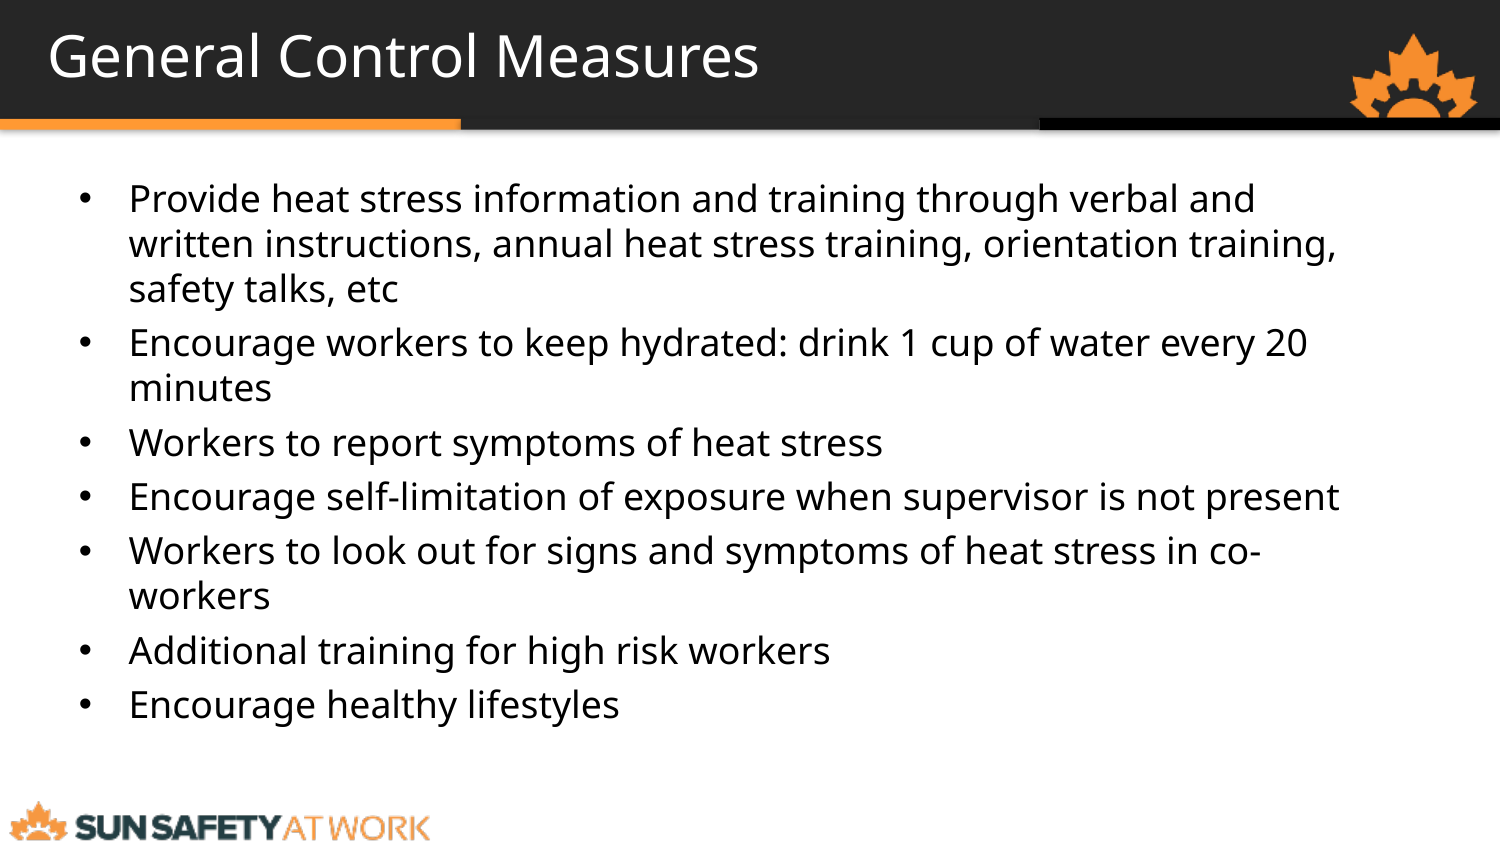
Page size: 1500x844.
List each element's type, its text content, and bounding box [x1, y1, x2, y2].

picture [1339, 21, 1491, 118]
list Provide heat stress information and training through verbal and written instructions, annual heat stress training, orientation training, safety talks, etc Encourage workers to keep hydrated: drink 1 cup of water every 20 minutes Workers to report symptoms of heat stress Encourage self-limitation of exposure when supervisor is not present Workers to look out for signs and symptoms of heat stress in co-workers Additional training for high risk workers Encourage healthy lifestyles [63, 167, 1358, 750]
title General Control Measures [32, 0, 1290, 109]
